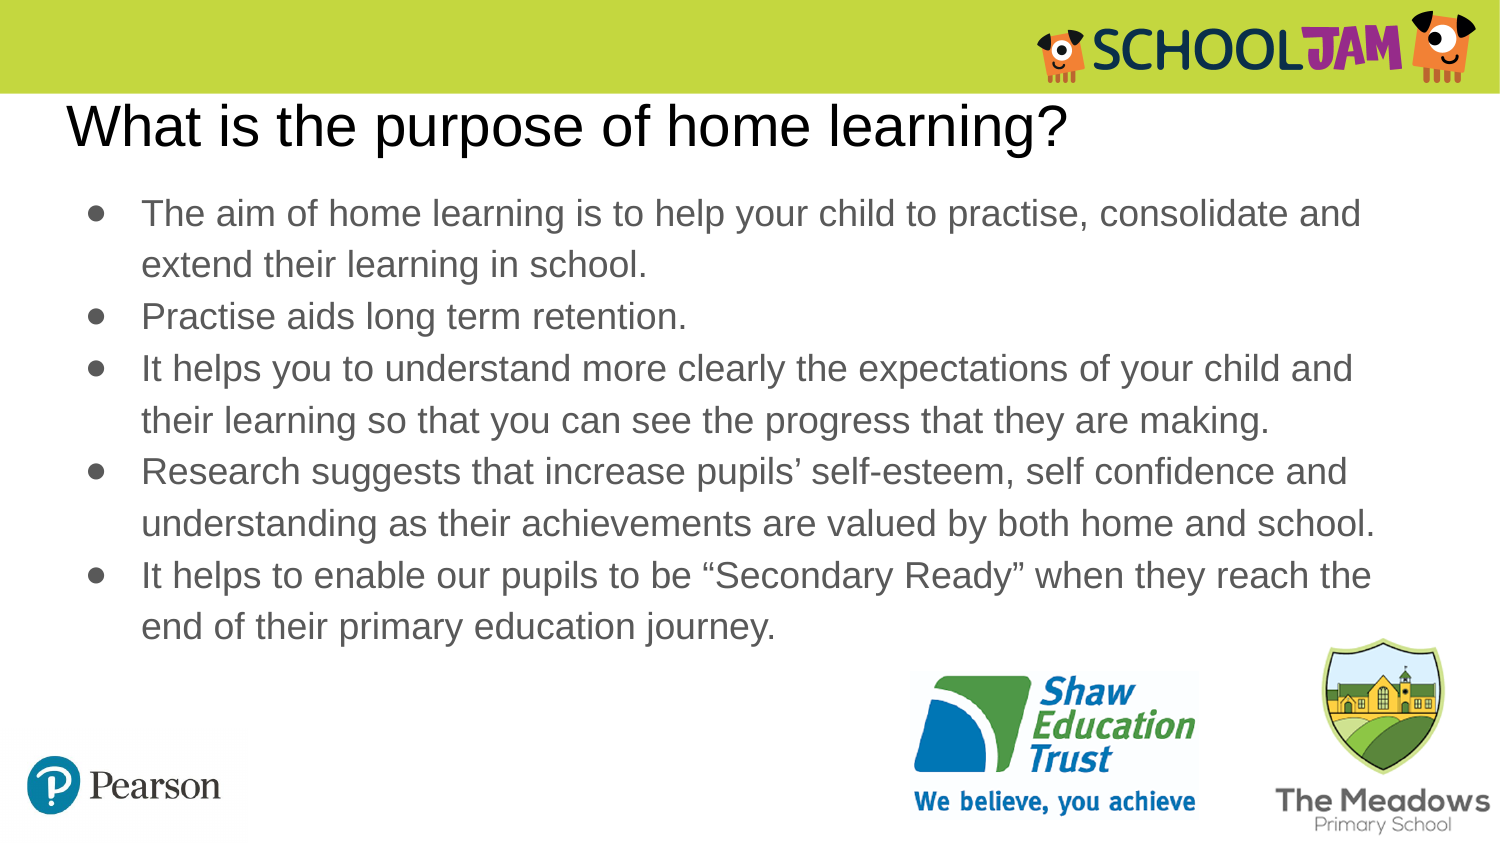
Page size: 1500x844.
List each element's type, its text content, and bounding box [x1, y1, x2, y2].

picture [0, 0, 1500, 94]
list The aim of home learning is to help your child to practise, consolidate and extend their learning in school. Practise aids long term retention. It helps you to understand more clearly the expectations of your child and their learning so that you can see the progress that they are making. Research suggests that increase pupils’ self-esteem, self confidence and understanding as their achievements are valued by both home and school. It helps to enable our pupils to be “Secondary Ready” when they reach the end of their primary education journey. [51, 166, 1449, 728]
title What is the purpose of home learning? [51, 72, 1449, 166]
picture [0, 728, 248, 843]
picture [910, 671, 1199, 821]
picture [1267, 631, 1498, 844]
